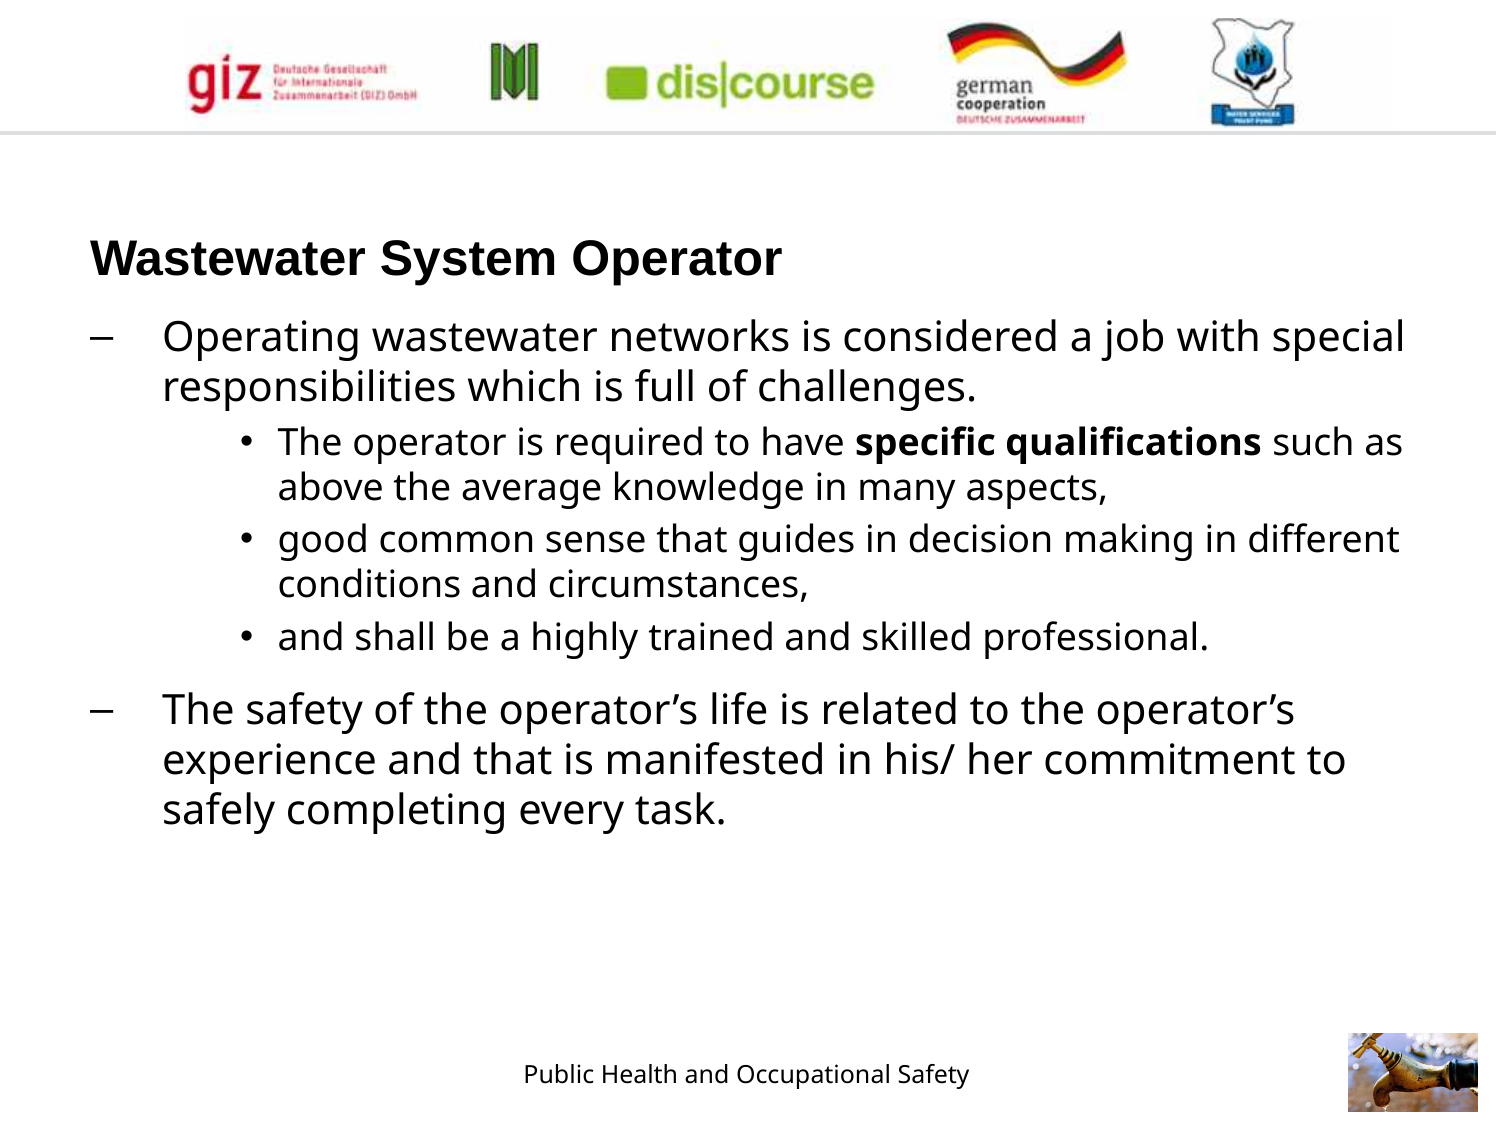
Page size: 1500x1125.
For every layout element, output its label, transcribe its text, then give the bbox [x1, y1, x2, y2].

picture [1348, 1033, 1478, 1112]
picture [185, 18, 1393, 129]
list Wastewater System Operator Operating wastewater networks is considered a job with special responsibilities which is full of challenges. The operator is required to have specific qualifications such as above the average knowledge in many aspects, good common sense that guides in decision making in different conditions and circumstances, and shall be a highly trained and skilled professional. The safety of the operator’s life is related to the operator’s experience and that is manifested in his/ her commitment to safely completing every task. [75, 217, 1425, 1005]
